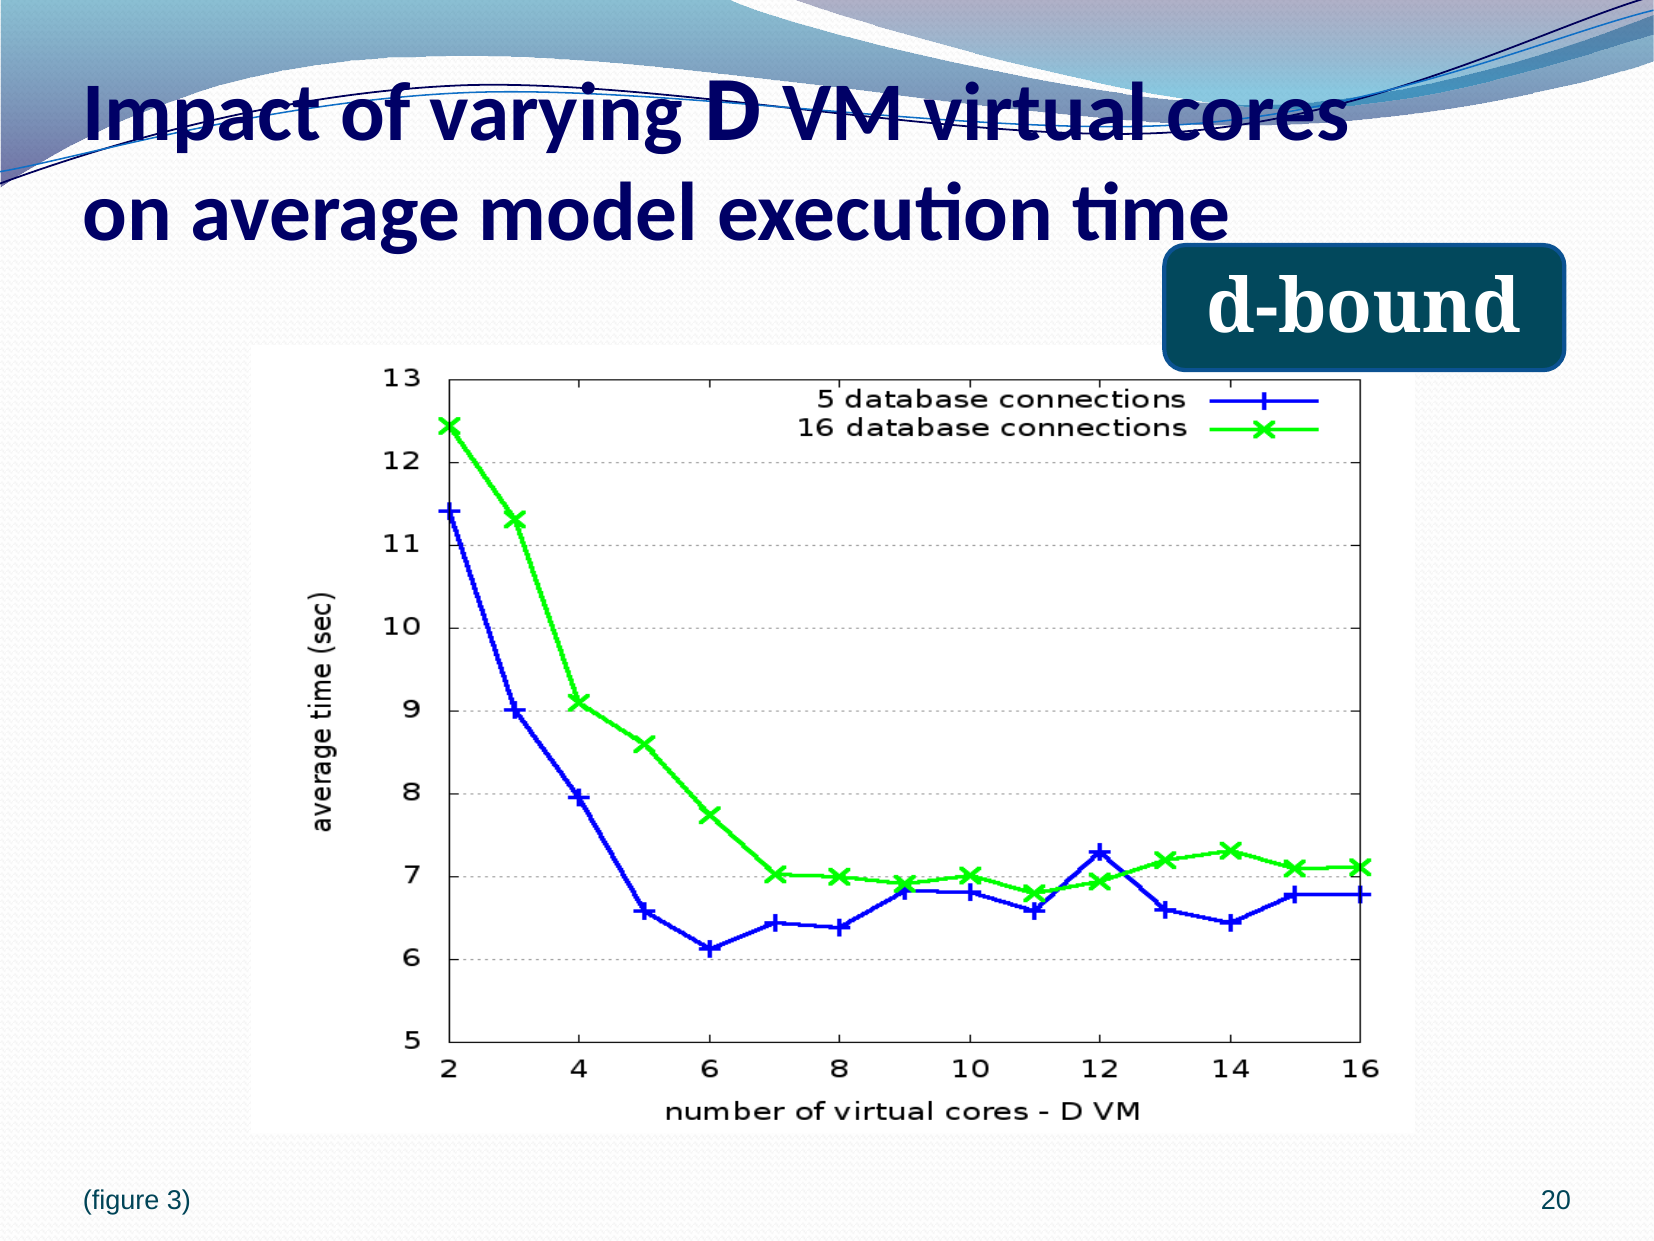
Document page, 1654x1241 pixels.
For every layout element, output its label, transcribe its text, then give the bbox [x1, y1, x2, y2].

picture [251, 344, 1415, 1133]
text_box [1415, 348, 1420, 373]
title Impact of varying D VM virtual cores on average model execution time [82, 50, 1571, 256]
footer (figure 3) [82, 1149, 690, 1216]
text_box d-bound [1162, 256, 1567, 373]
slide_number 20 [1433, 1149, 1571, 1216]
